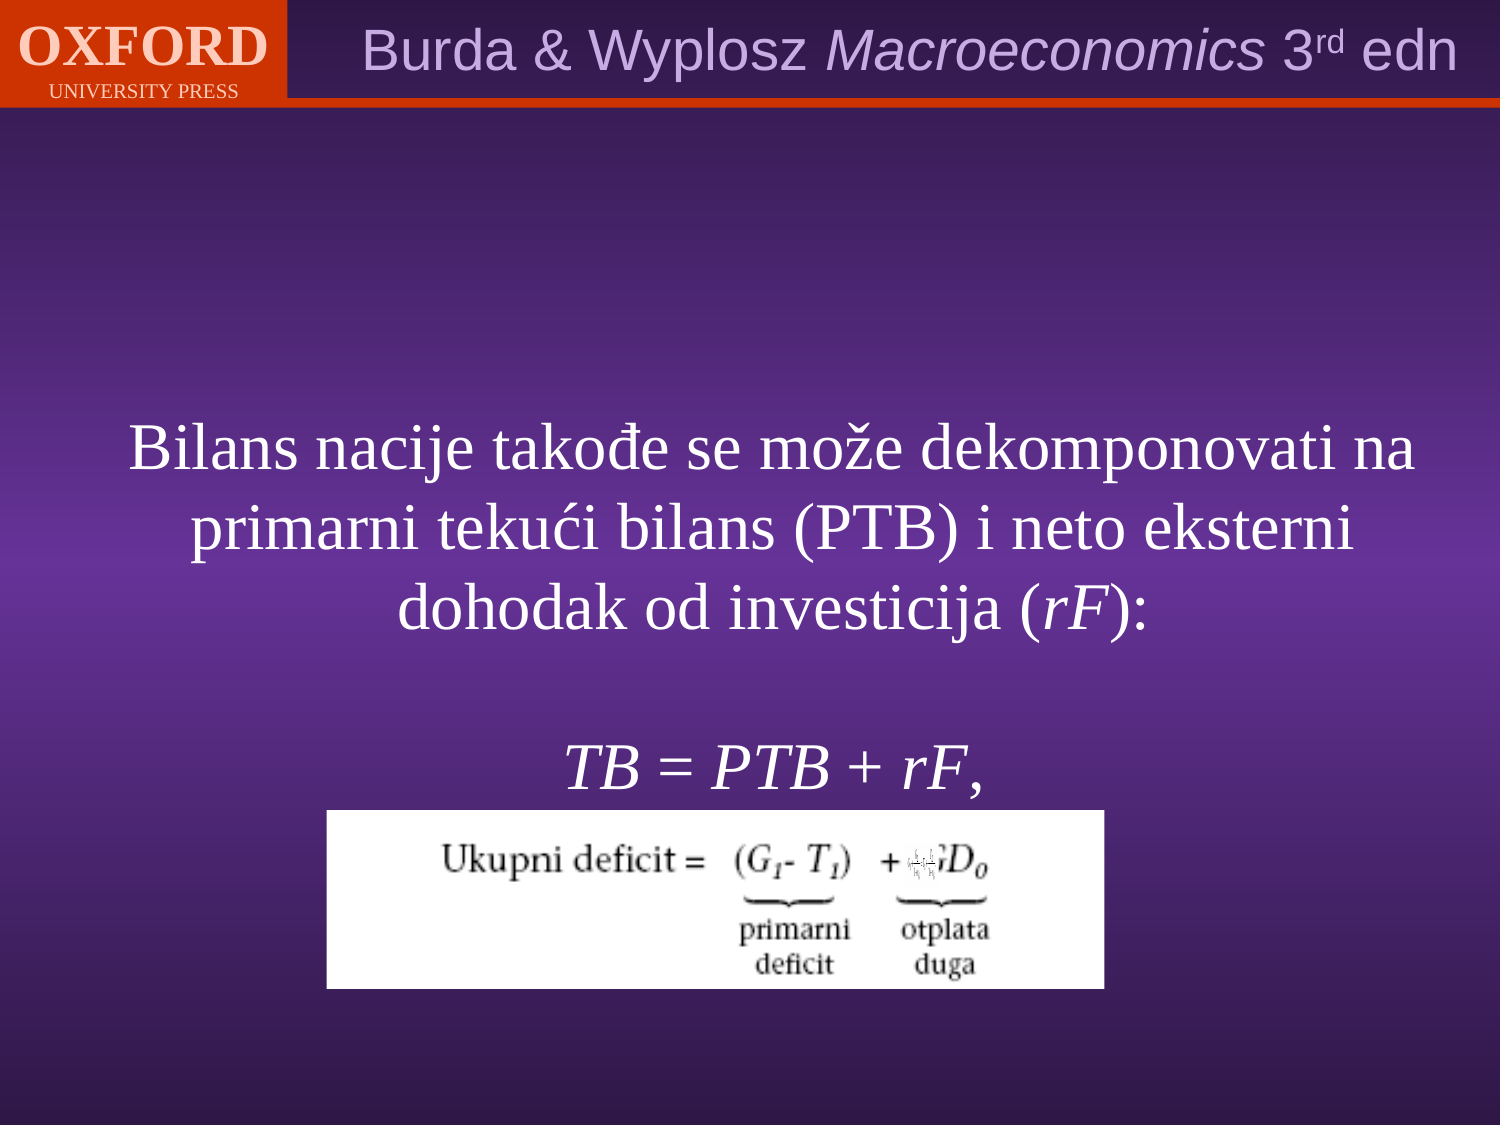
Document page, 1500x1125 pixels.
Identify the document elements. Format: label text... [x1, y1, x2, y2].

picture [326, 810, 1105, 989]
text_box Bilans nacije takođe se može dekomponovati na primarni tekući bilans (PTB) i neto eksterni dohodak od investicija (rF): TB = PTB + rF, [112, 315, 1436, 810]
